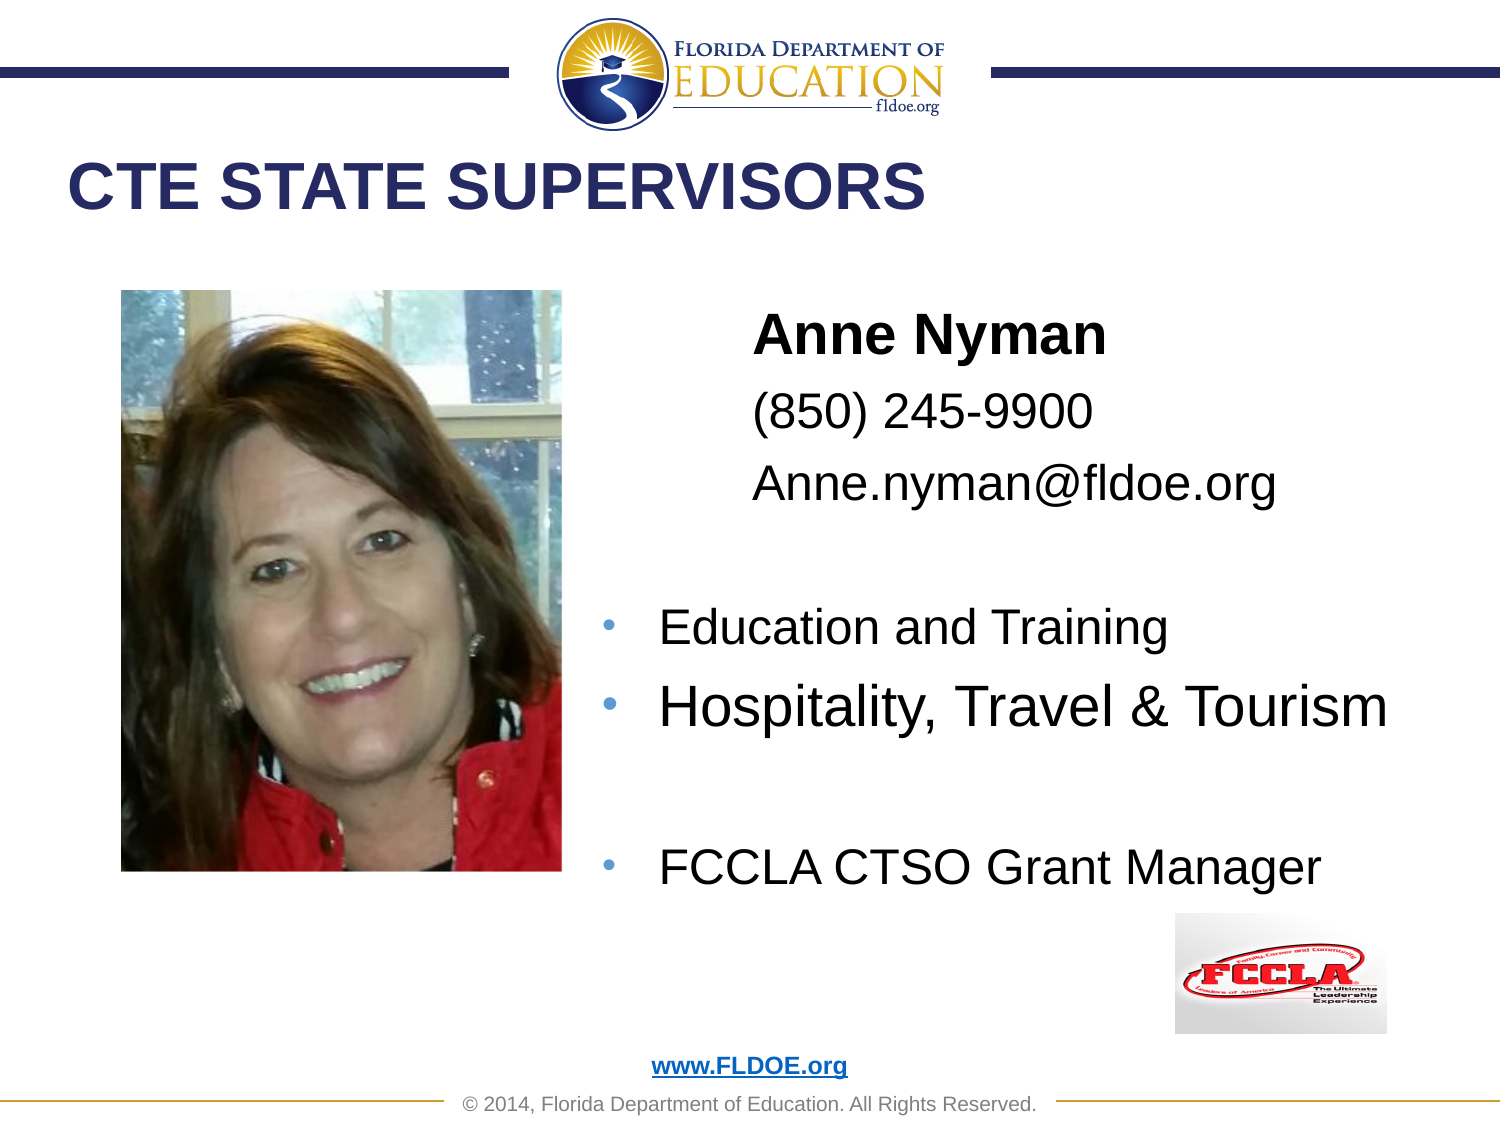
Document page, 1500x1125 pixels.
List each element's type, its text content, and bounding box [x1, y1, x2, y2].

picture [1174, 913, 1387, 1034]
text_box CTE STATE SUPERVISORS [53, 144, 1347, 275]
text_box Anne Nyman (850) 245-9900 Anne.nyman@fldoe.org Education and Training Hospitality, Travel & Tourism FCCLA CTSO Grant Manager [567, 275, 1464, 1007]
picture [121, 290, 568, 914]
picture [538, 3, 962, 144]
